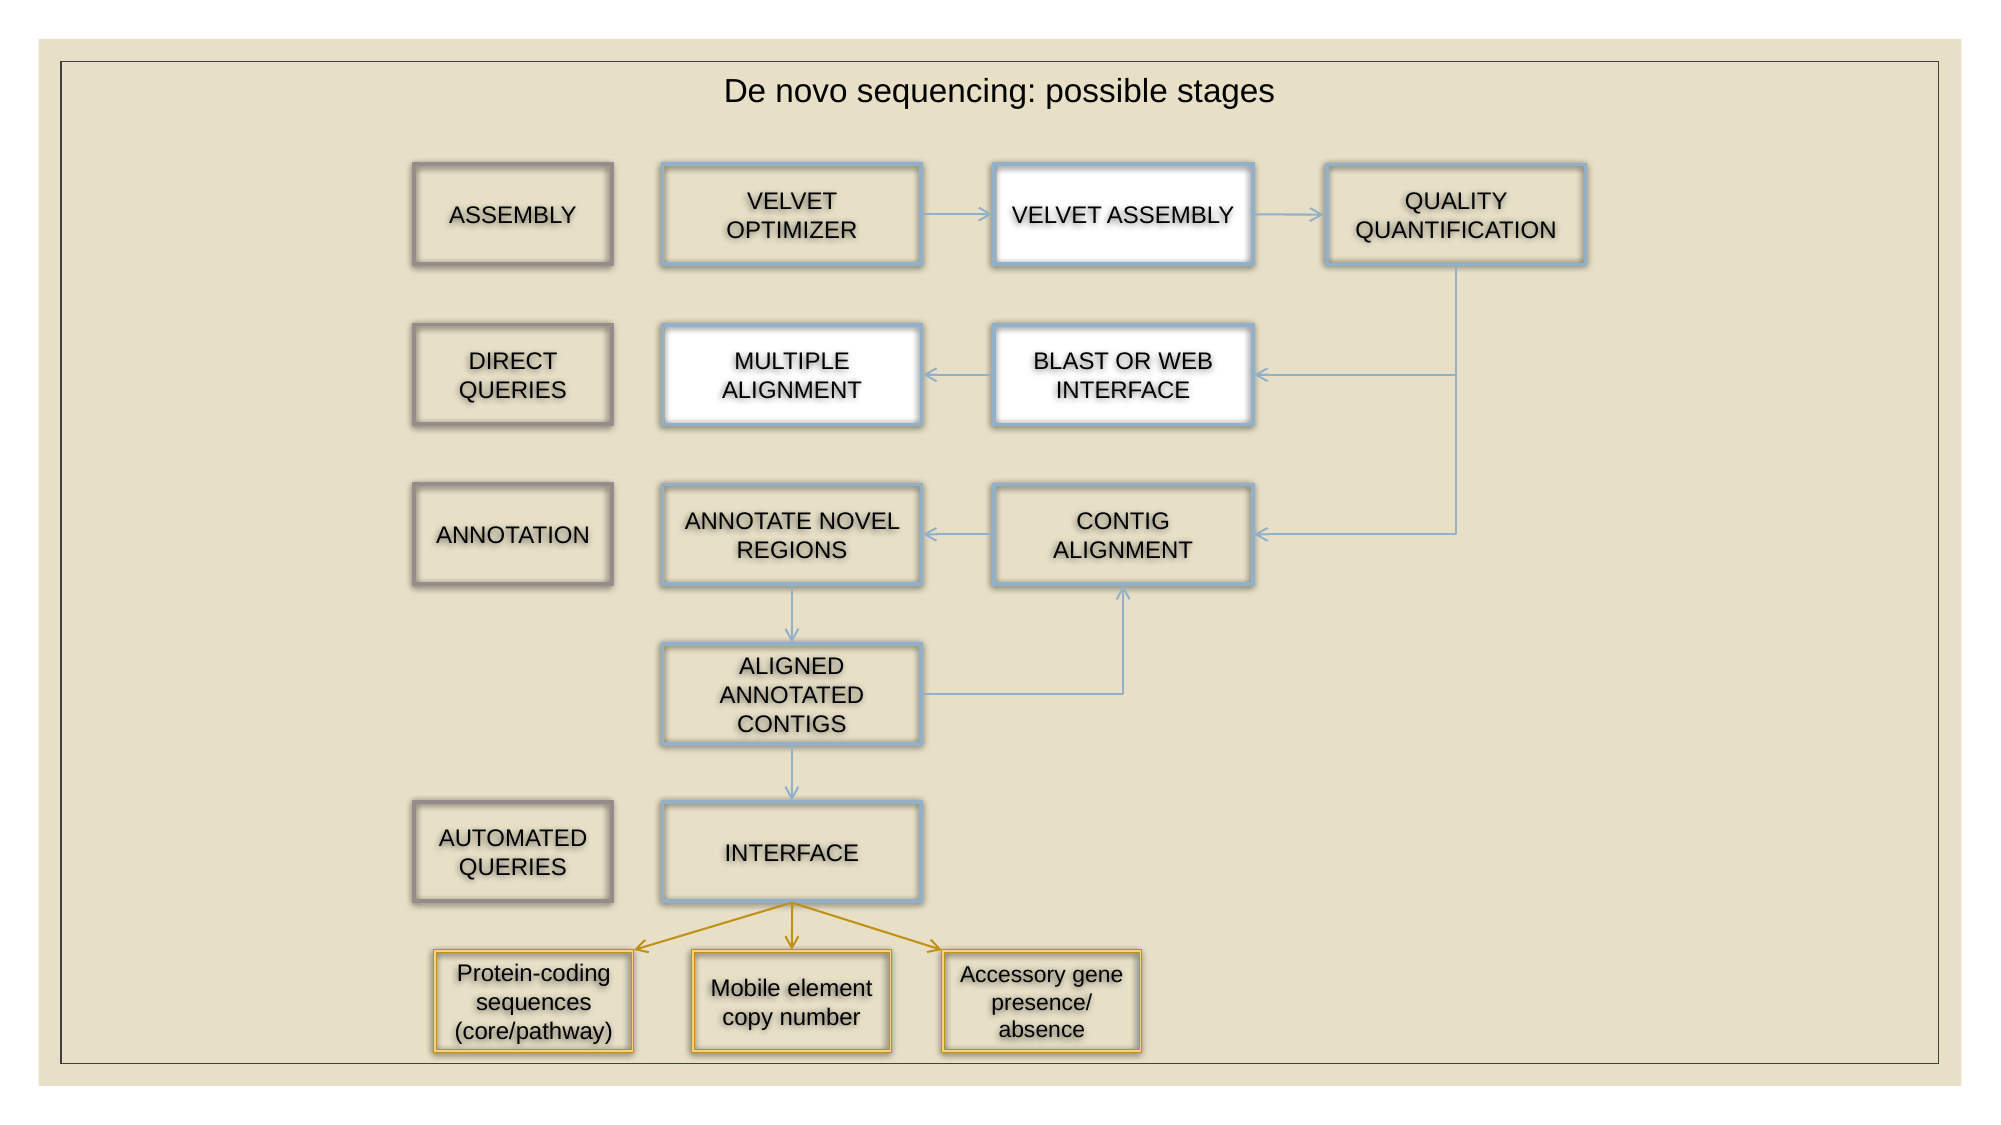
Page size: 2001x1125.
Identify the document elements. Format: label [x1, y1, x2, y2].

text_box [412, 61, 1587, 1053]
